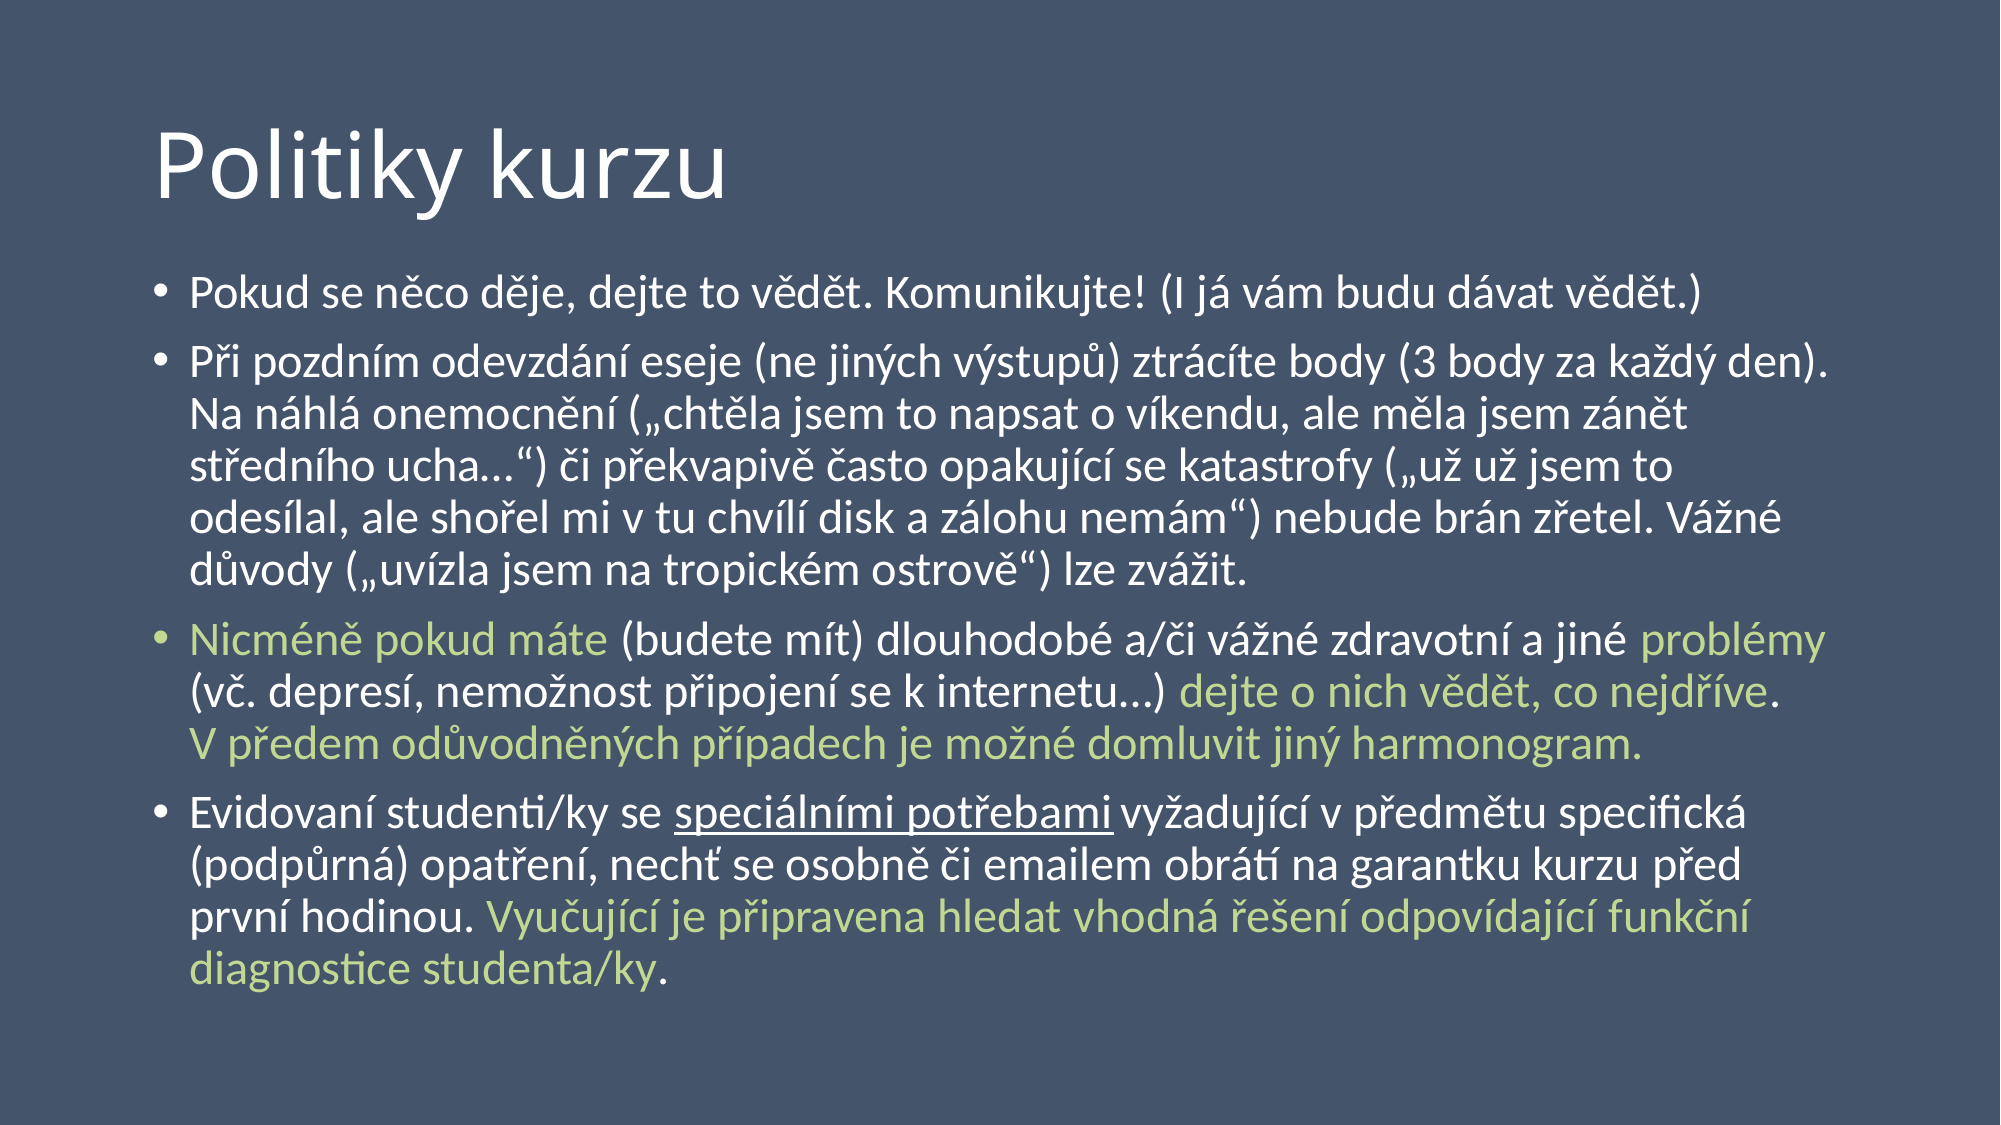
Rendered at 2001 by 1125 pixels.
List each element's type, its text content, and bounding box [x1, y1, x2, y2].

list Pokud se něco děje, dejte to vědět. Komunikujte! (I já vám budu dávat vědět.) Při pozdním odevzdání eseje (ne jiných výstupů) ztrácíte body (3 body za každý den). Na náhlá onemocnění („chtěla jsem to napsat o víkendu, ale měla jsem zánět středního ucha…“) či překvapivě často opakující se katastrofy („už už jsem to odesílal, ale shořel mi v tu chvílí disk a zálohu nemám“) nebude brán zřetel. Vážné důvody („uvízla jsem na tropickém ostrově“) lze zvážit. Nicméně pokud máte (budete mít) dlouhodobé a/či vážné zdravotní a jiné problémy (vč. depresí, nemožnost připojení se k internetu…) dejte o nich vědět, co nejdříve. V předem odůvodněných případech je možné domluvit jiný harmonogram. Evidovaní studenti/ky se speciálními potřebami vyžadující v předmětu specifická (podpůrná) opatření, nechť se osobně či emailem obrátí na garantku kurzu před první hodinou. Vyučující je připravena hledat vhodná řešení odpovídající funkční diagnostice studenta/ky. [137, 259, 1863, 1014]
title Politiky kurzu [137, 59, 1863, 259]
